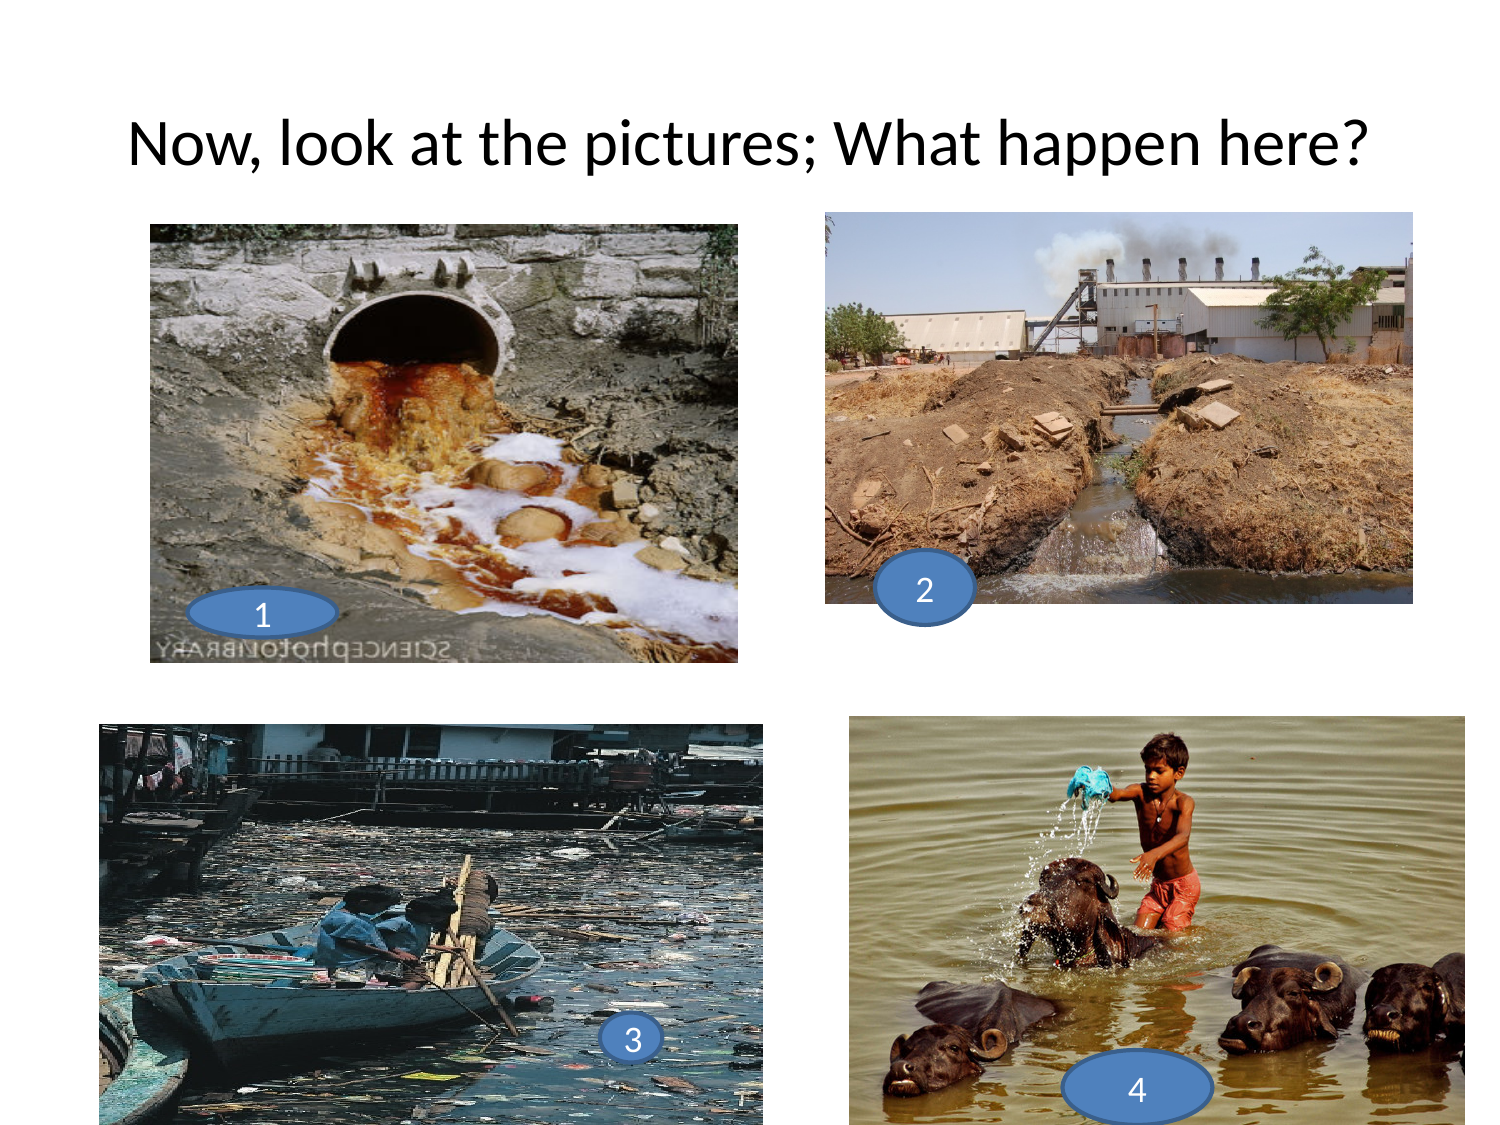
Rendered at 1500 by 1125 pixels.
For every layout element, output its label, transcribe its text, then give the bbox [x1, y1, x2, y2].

text_box 2 [885, 613, 965, 628]
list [149, 224, 738, 664]
picture [849, 716, 1466, 1125]
picture [99, 724, 763, 1125]
title Now, look at the pictures; What happen here? [75, 45, 1425, 233]
picture [824, 212, 1413, 604]
